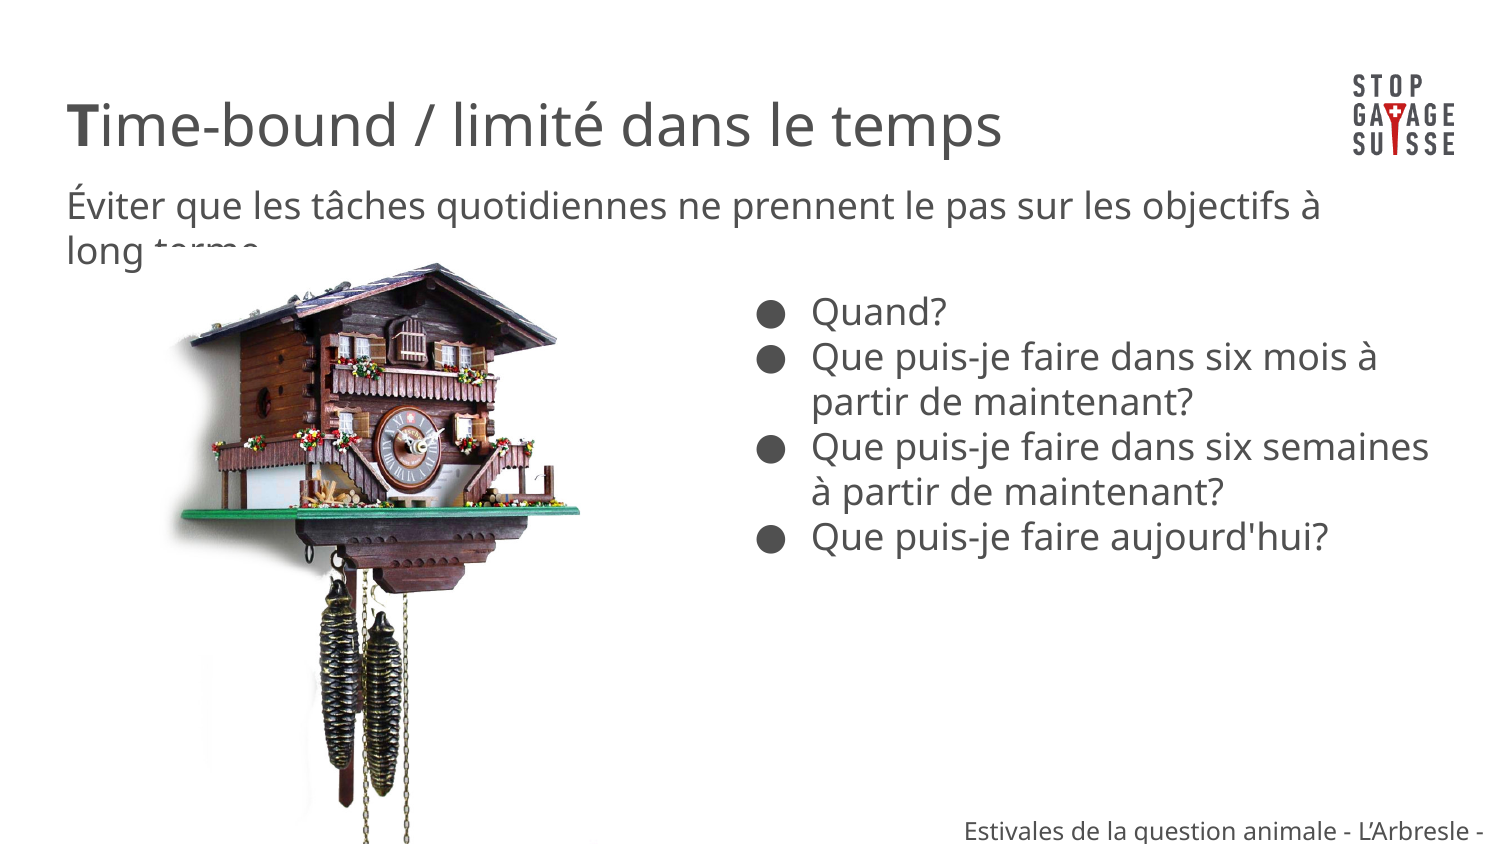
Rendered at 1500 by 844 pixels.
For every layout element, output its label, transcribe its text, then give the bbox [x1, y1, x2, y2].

text_box Estivales de la question animale - L’Arbresle - 05.08.2018 [851, 800, 1500, 844]
picture [1340, 60, 1467, 168]
text_box Quand? Que puis-je faire dans six mois à partir de maintenant? Que puis-je faire dans six semaines à partir de maintenant? Que puis-je faire aujourd'hui? [720, 272, 1449, 588]
picture [149, 247, 598, 844]
title Time-bound / limité dans le temps [51, 72, 1335, 166]
text_box Éviter que les tâches quotidiennes ne prennent le pas sur les objectifs à long terme [51, 166, 1378, 248]
